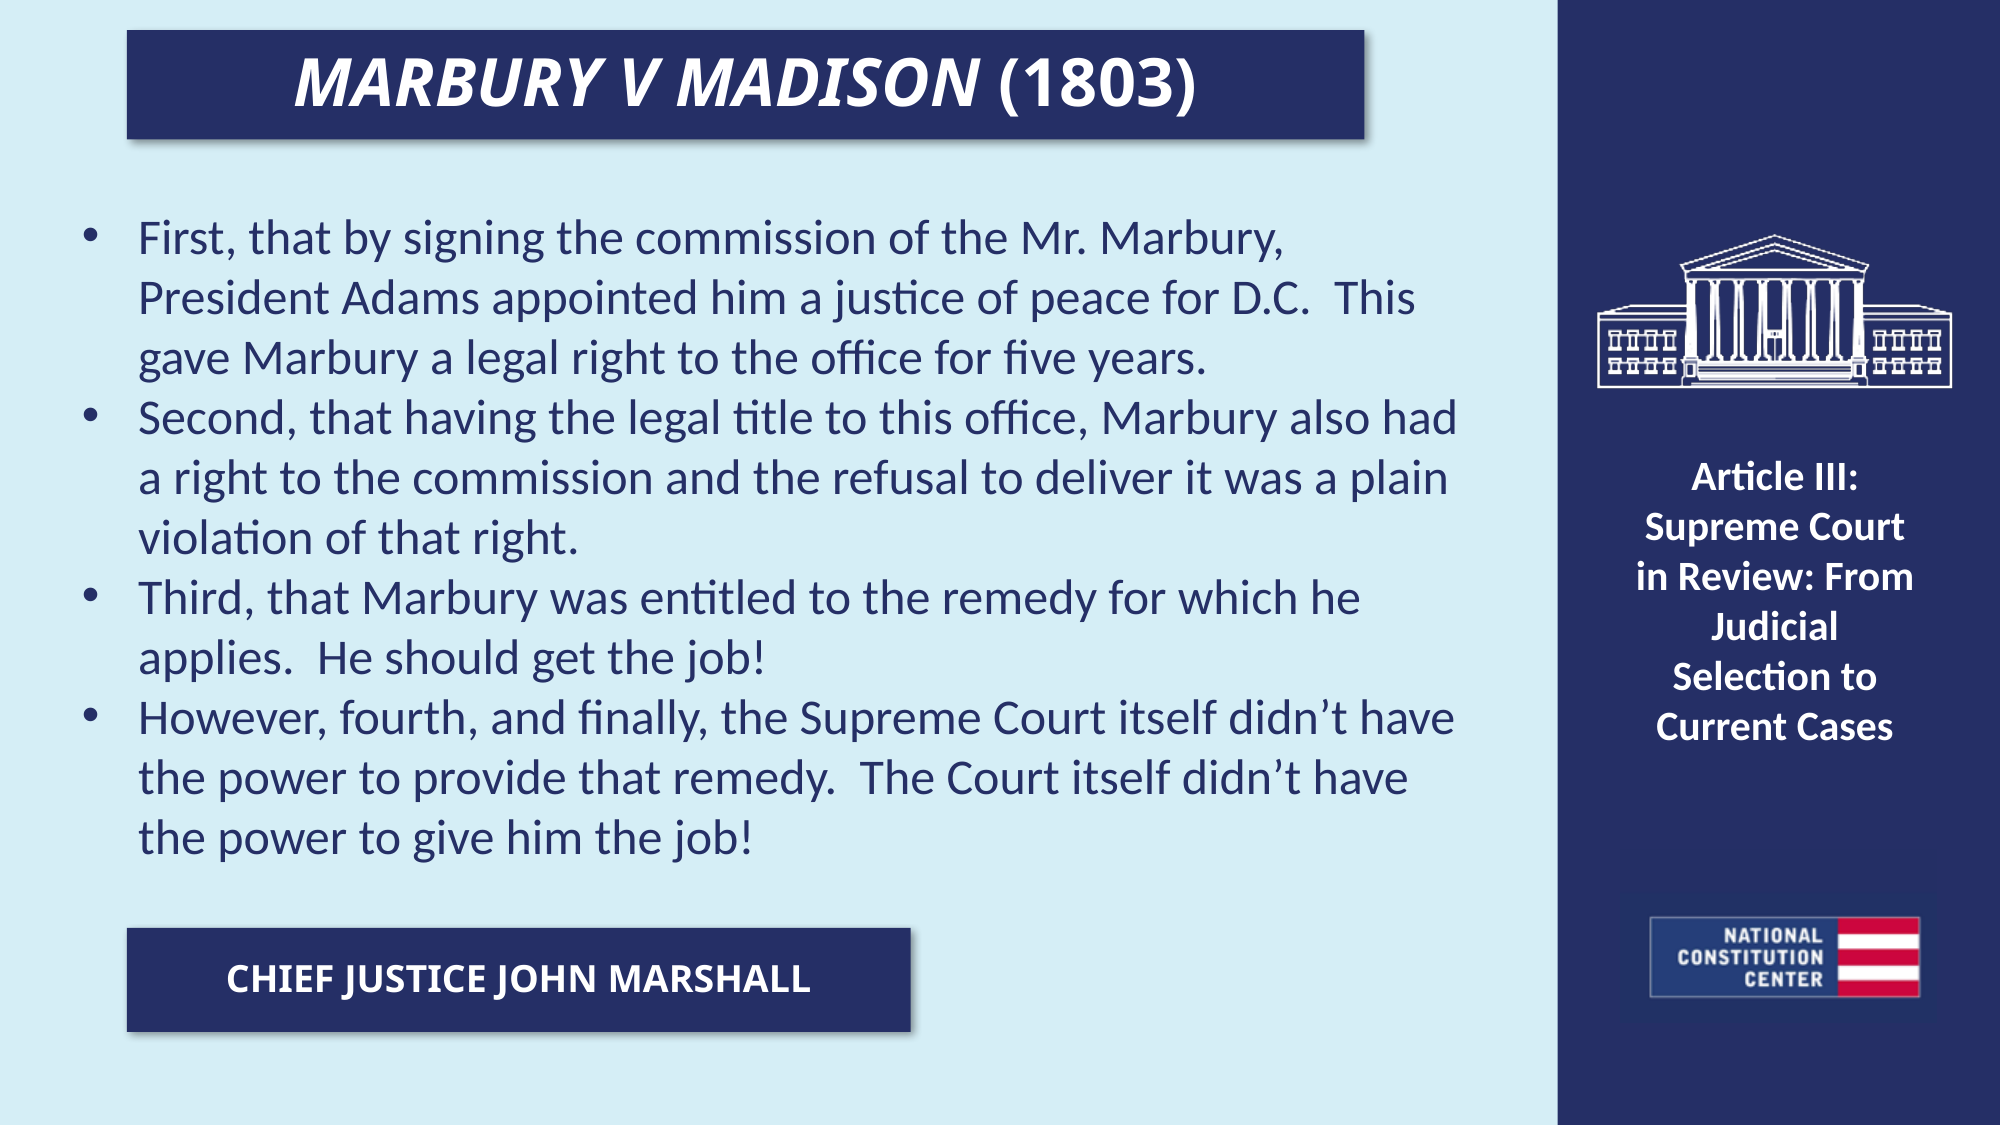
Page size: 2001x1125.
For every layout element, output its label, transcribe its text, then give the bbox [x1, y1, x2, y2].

text_box First, that by signing the commission of the Mr. Marbury, President Adams appointed him a justice of peace for D.C. This gave Marbury a legal right to the office for five years. Second, that having the legal title to this office, Marbury also had a right to the commission and the refusal to deliver it was a plain violation of that right. Third, that Marbury was entitled to the remedy for which he applies. He should get the job! However, fourth, and finally, the Supreme Court itself didn’t have the power to provide that remedy. The Court itself didn’t have the power to give him the job! [66, 196, 1499, 879]
text_box MARBURY V MADISON (1803) [126, 30, 1365, 140]
picture [1620, 849, 1937, 1023]
text_box CHIEF JUSTICE JOHN MARSHALL [126, 927, 911, 1032]
picture [1580, 117, 1970, 506]
